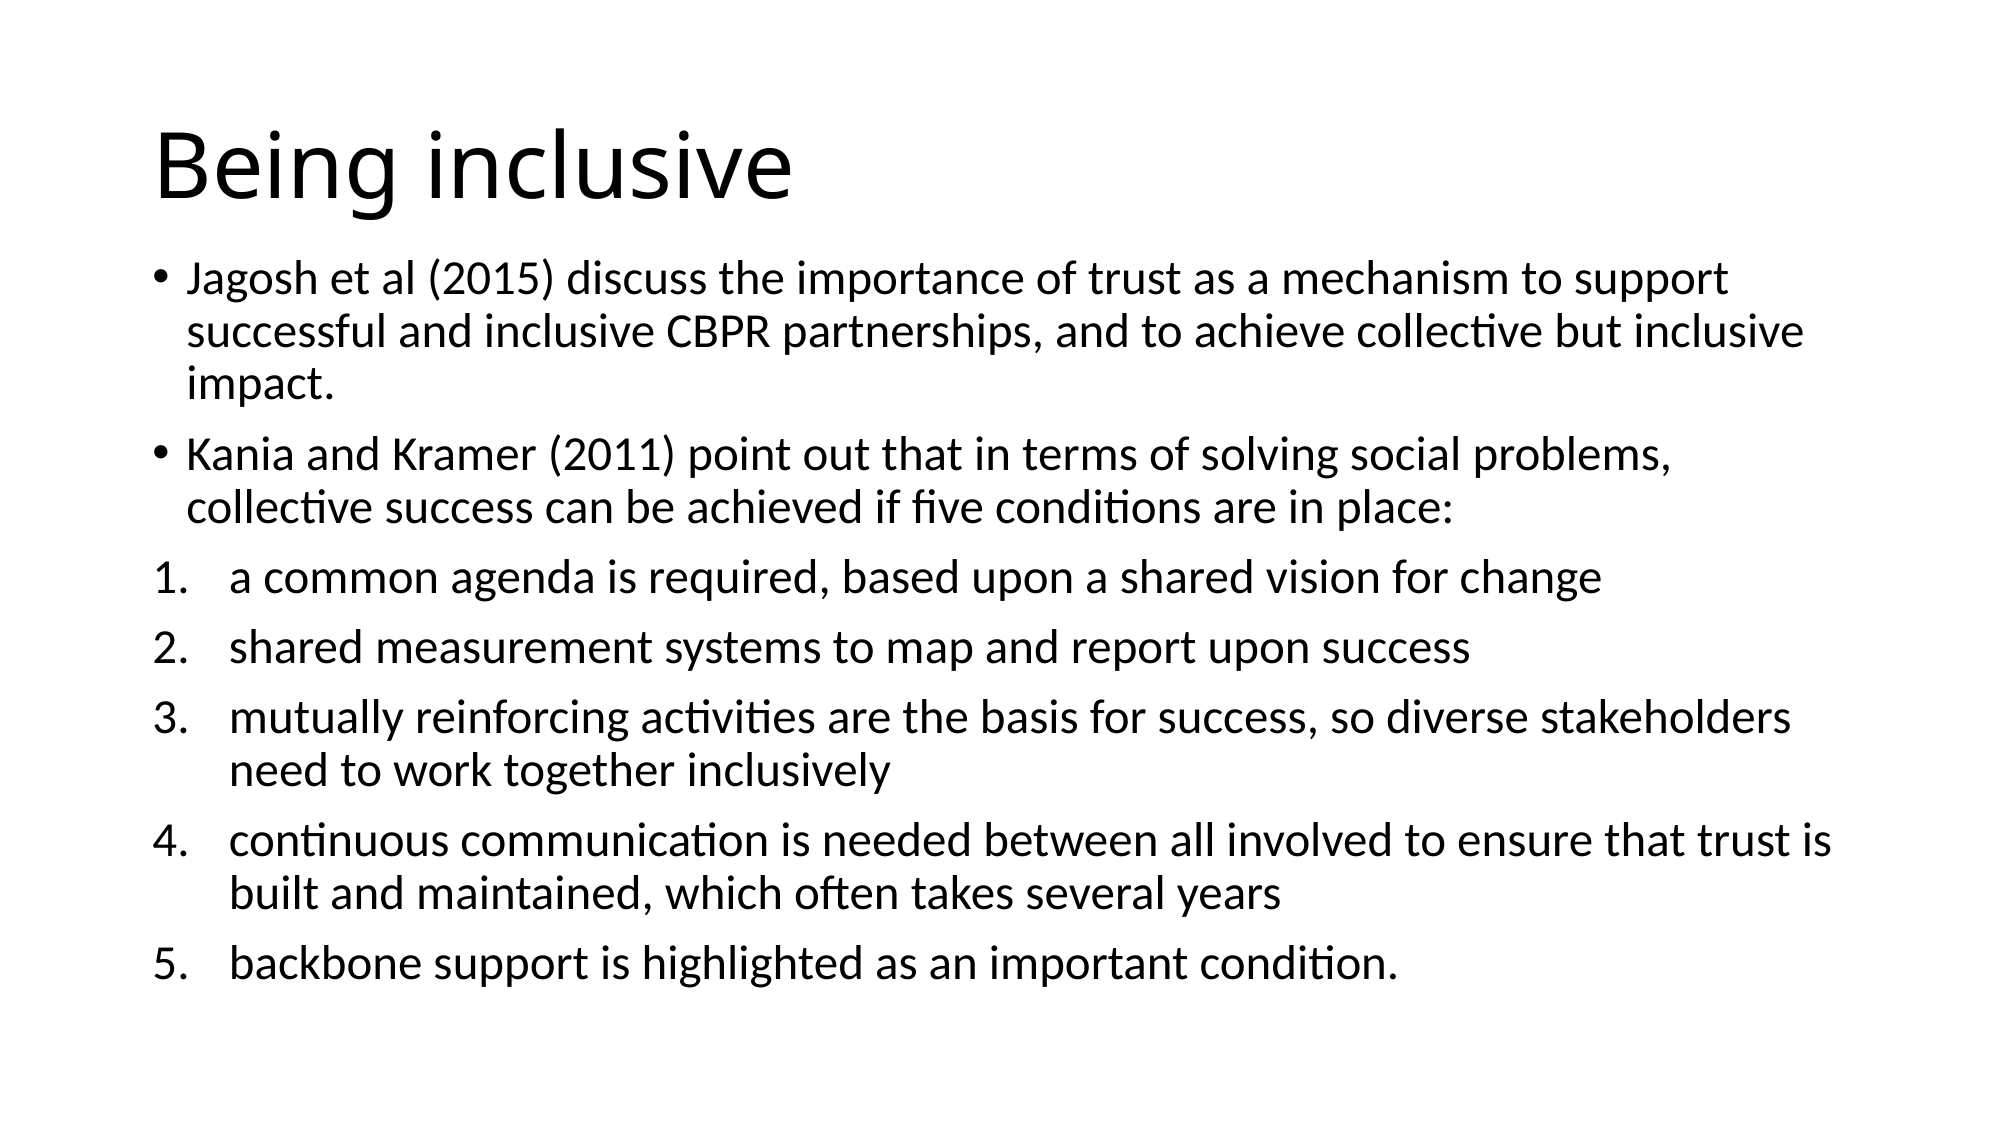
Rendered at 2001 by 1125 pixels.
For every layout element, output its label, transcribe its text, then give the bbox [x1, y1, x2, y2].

list Jagosh et al (2015) discuss the importance of trust as a mechanism to support successful and inclusive CBPR partnerships, and to achieve collective but inclusive impact. Kania and Kramer (2011) point out that in terms of solving social problems, collective success can be achieved if five conditions are in place: a common agenda is required, based upon a shared vision for change shared measurement systems to map and report upon success mutually reinforcing activities are the basis for success, so diverse stakeholders need to work together inclusively continuous communication is needed between all involved to ensure that trust is built and maintained, which often takes several years backbone support is highlighted as an important condition. [137, 244, 1863, 1014]
title Being inclusive [137, 59, 1863, 244]
